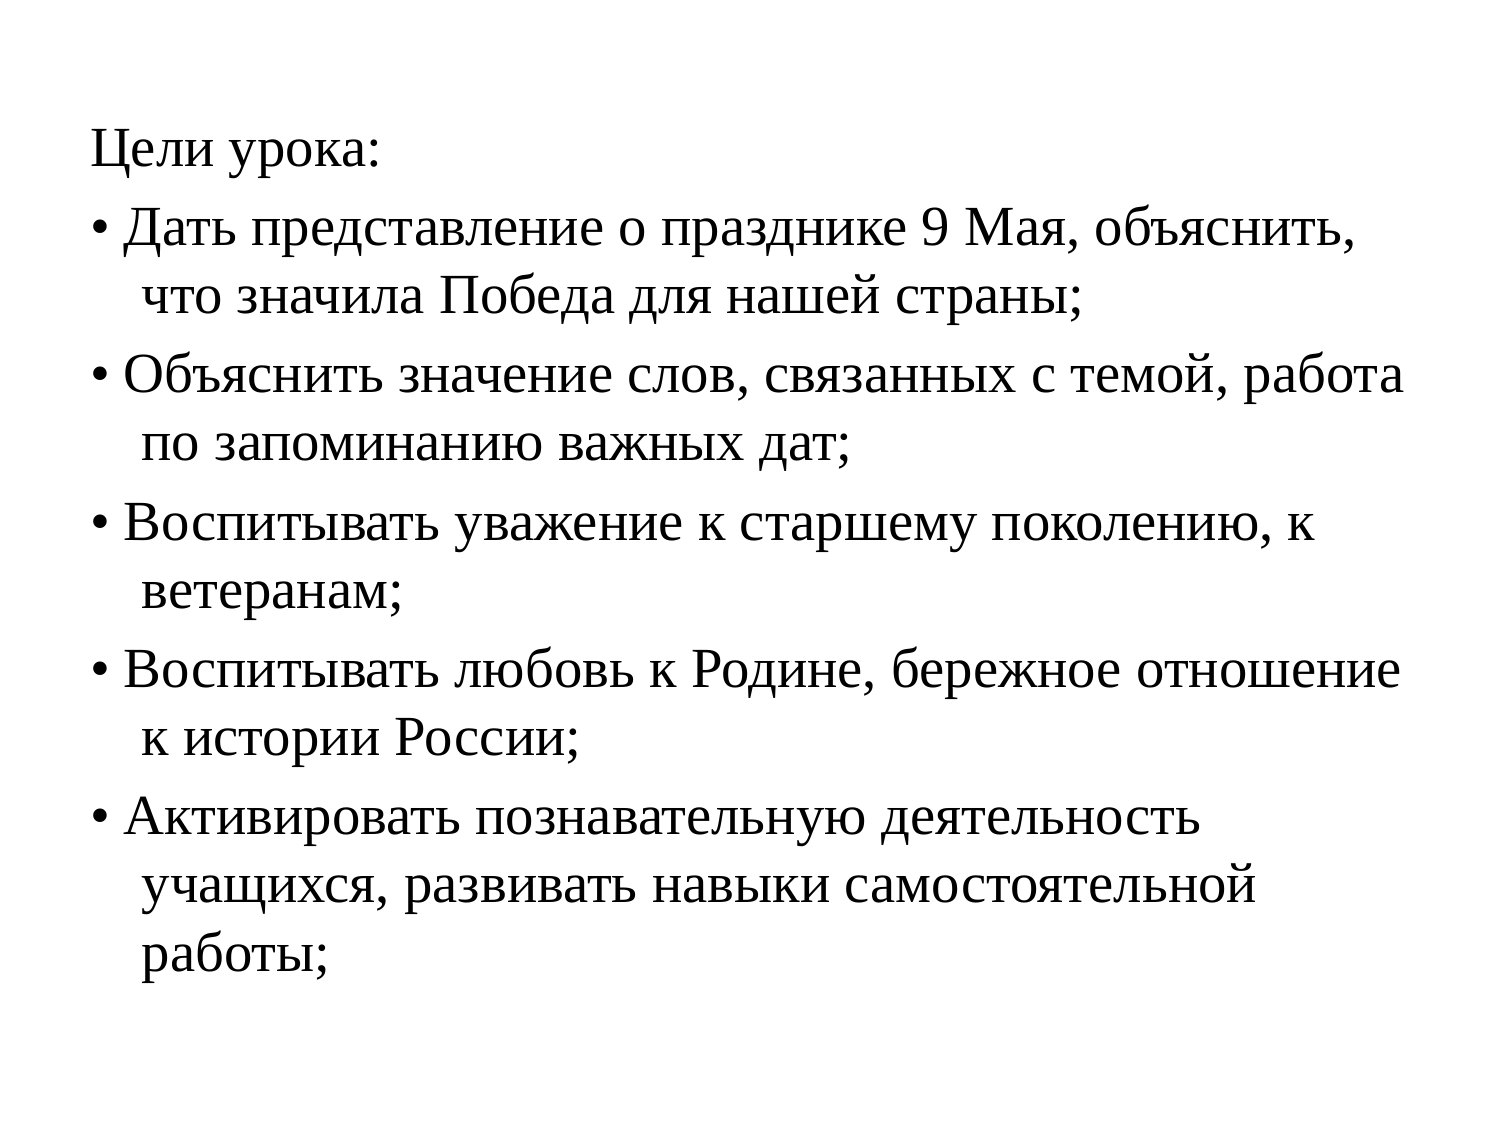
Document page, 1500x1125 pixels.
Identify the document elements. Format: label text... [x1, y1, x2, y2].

list Цели урока: • Дать представление о празднике 9 Мая, объяснить, что значила Победа для нашей страны; • Объяснить значение слов, связанных с темой, работа по запоминанию важных дат; • Воспитывать уважение к старшему поколению, к ветеранам; • Воспитывать любовь к Родине, бережное отношение к истории России; • Активировать познавательную деятельность учащихся, развивать навыки самостоятельной работы; [75, 101, 1425, 1005]
